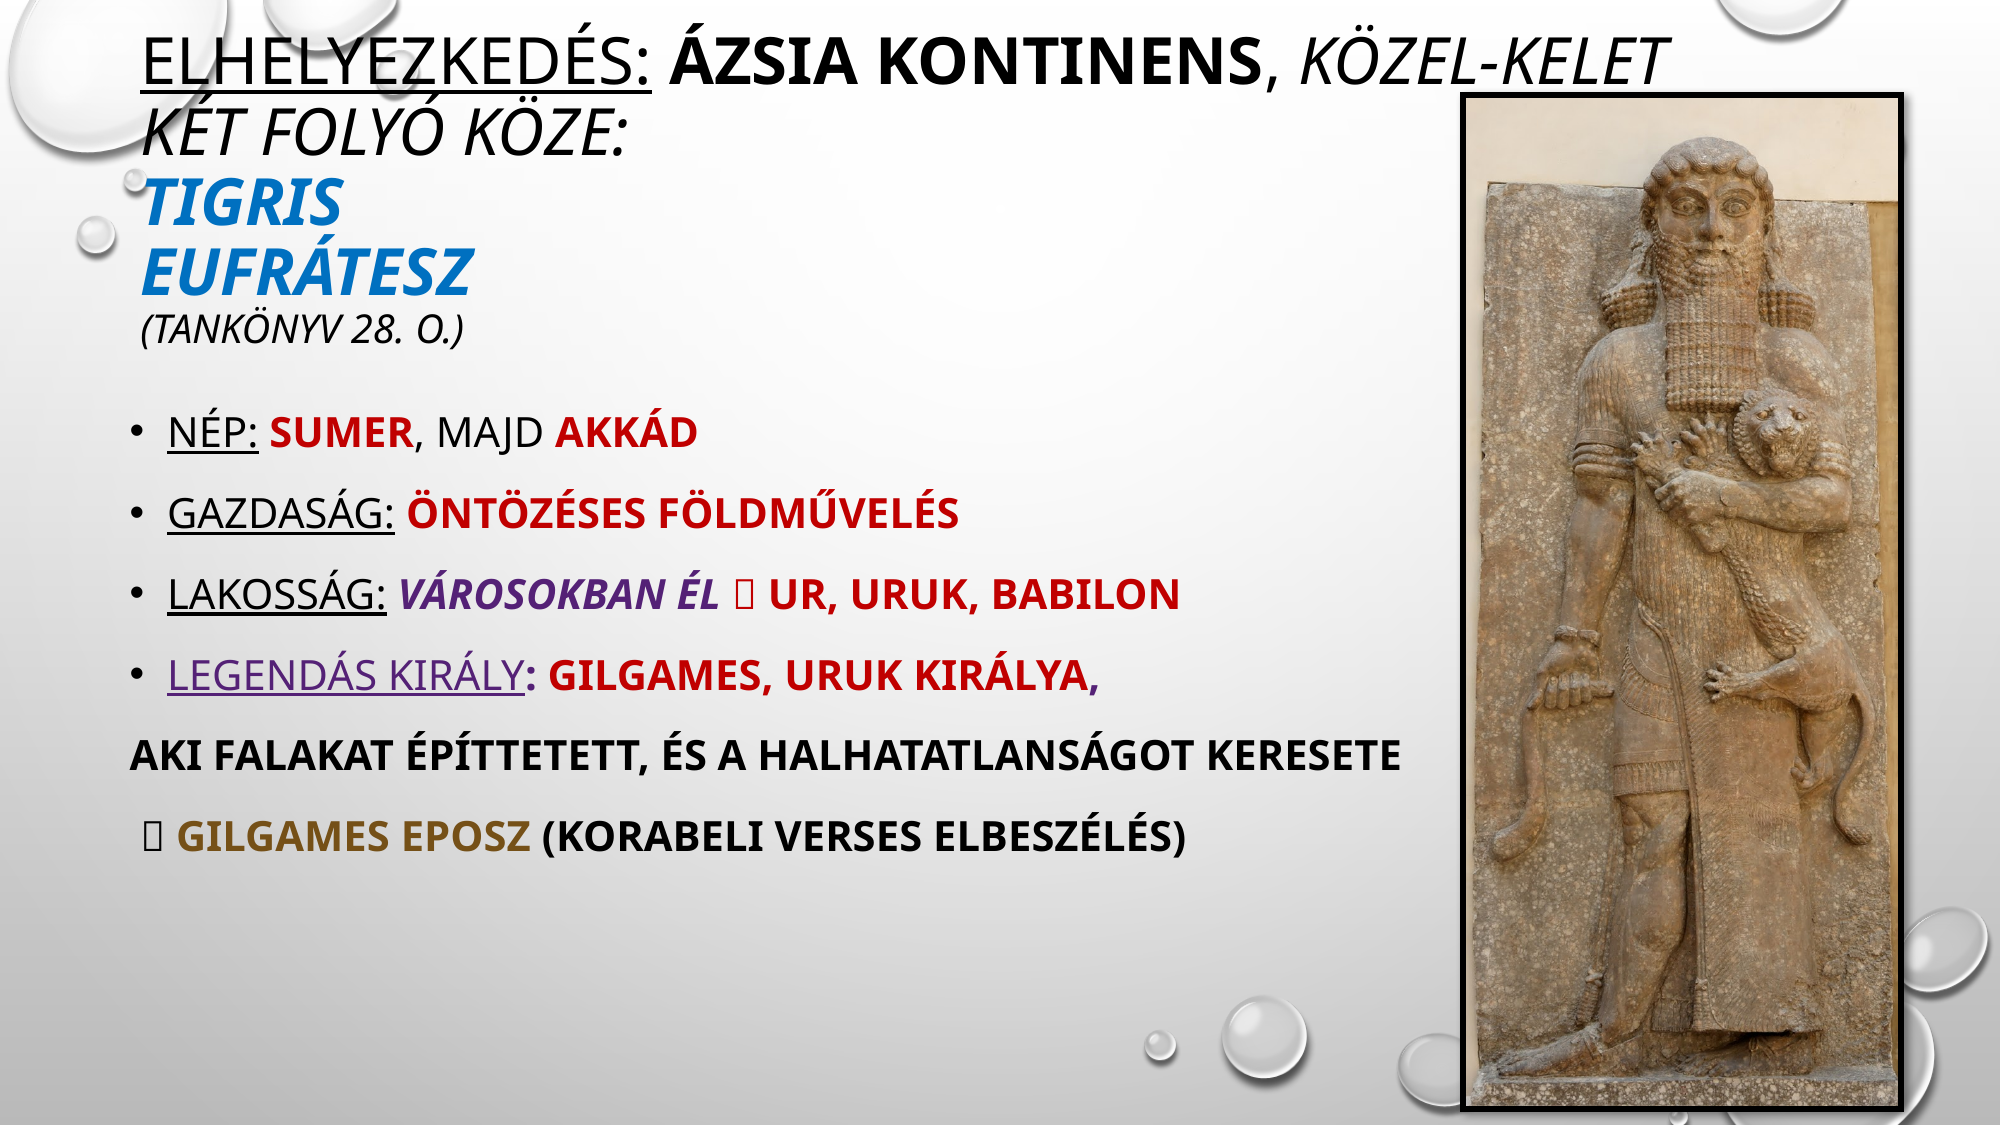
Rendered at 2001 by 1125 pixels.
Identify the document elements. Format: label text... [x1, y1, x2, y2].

title Elhelyezkedés: Ázsia kontinens, Közel-Kelet Két folyó köze: Tigris Eufrátesz (Tankönyv 28. o.) [125, 17, 1851, 364]
picture [0, 0, 2000, 1125]
list Nép: sumer, majd akkád Gazdaság: Öntözéses földművelés Lakosság: Városokban él  Ur, Uruk, Babilon Legendás király: Gilgames, Uruk királya, aki falakat építtetett, és a halhatatlanságot keresete  Gilgames eposz (korabeli verses elbeszélés) [114, 388, 1457, 1041]
